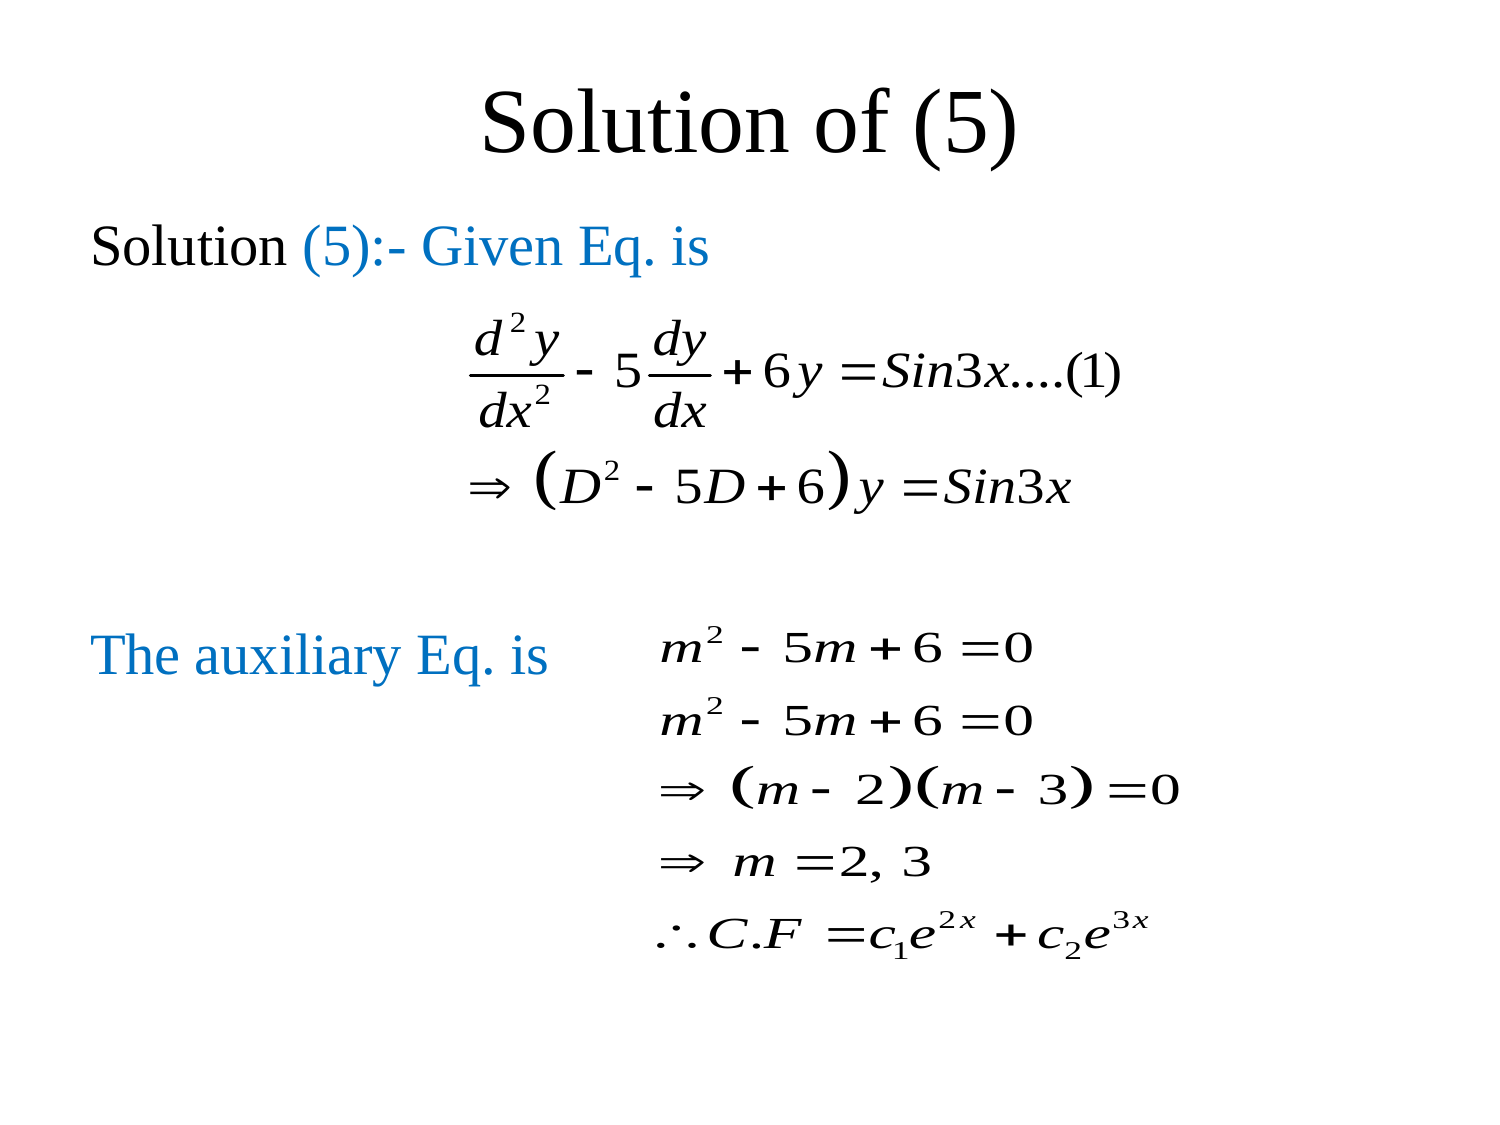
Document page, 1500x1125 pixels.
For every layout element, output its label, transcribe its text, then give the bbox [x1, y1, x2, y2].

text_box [649, 612, 1194, 968]
list Solution (5):- Given Eq. is The auxiliary Eq. is [75, 200, 1425, 1088]
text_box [460, 299, 1132, 538]
title Solution of (5) [75, 45, 1425, 188]
